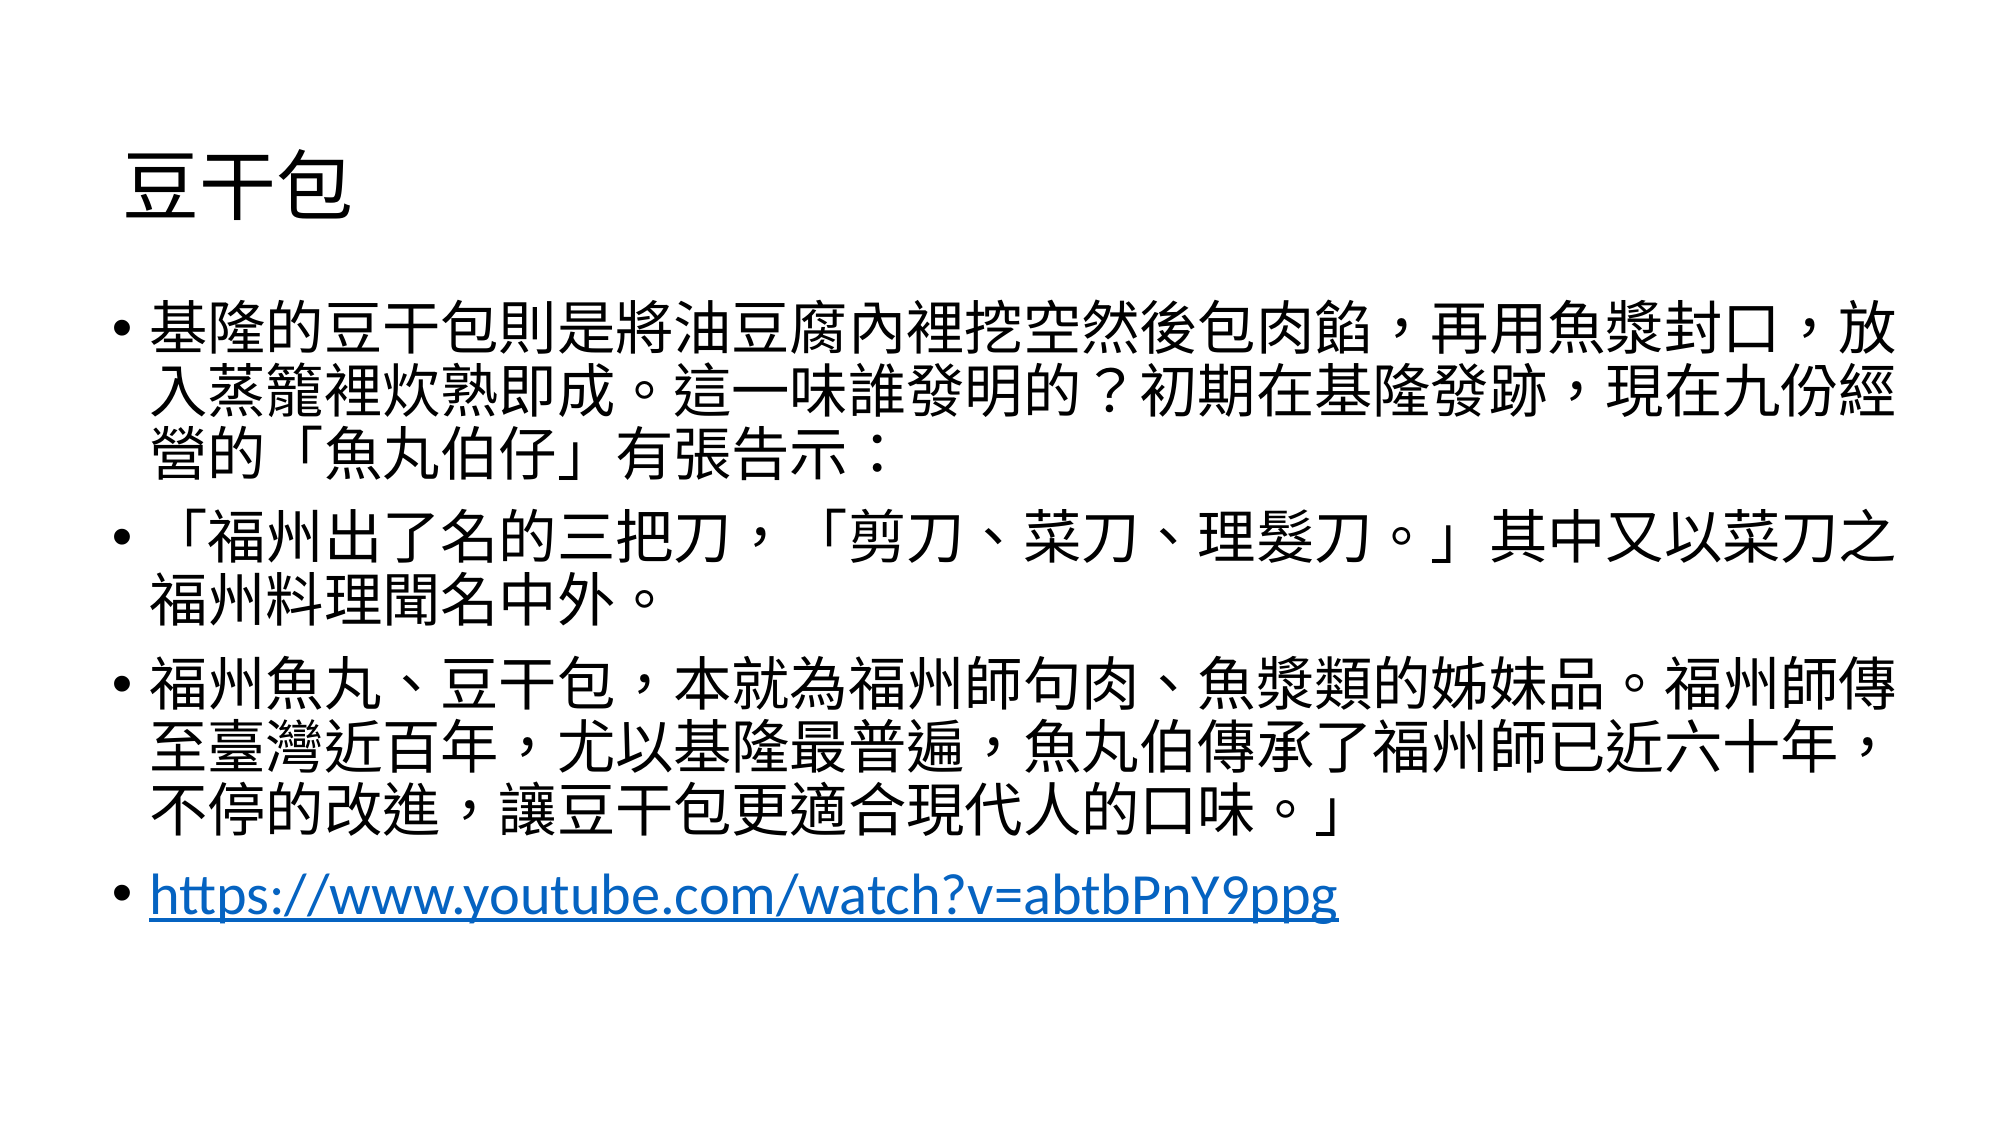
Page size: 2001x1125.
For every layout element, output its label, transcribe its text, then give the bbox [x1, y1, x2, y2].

title 豆干包 [107, 139, 1833, 291]
list 基隆的豆干包則是將油豆腐內裡挖空然後包肉餡，再用魚漿封口，放入蒸籠裡炊熟即成。這一味誰發明的？初期在基隆發跡，現在九份經營的「魚丸伯仔」有張告示： 「福州出了名的三把刀，「剪刀、菜刀、理髮刀。」其中又以菜刀之福州料理聞名中外。 福州魚丸、豆干包，本就為福州師句肉、魚漿類的姊妹品。福州師傳至臺灣近百年，尤以基隆最普遍，魚丸伯傳承了福州師已近六十年，不停的改進，讓豆干包更適合現代人的口味。」 https://www.youtube.com/watch?v=abtbPnY9ppg [96, 291, 1930, 1093]
